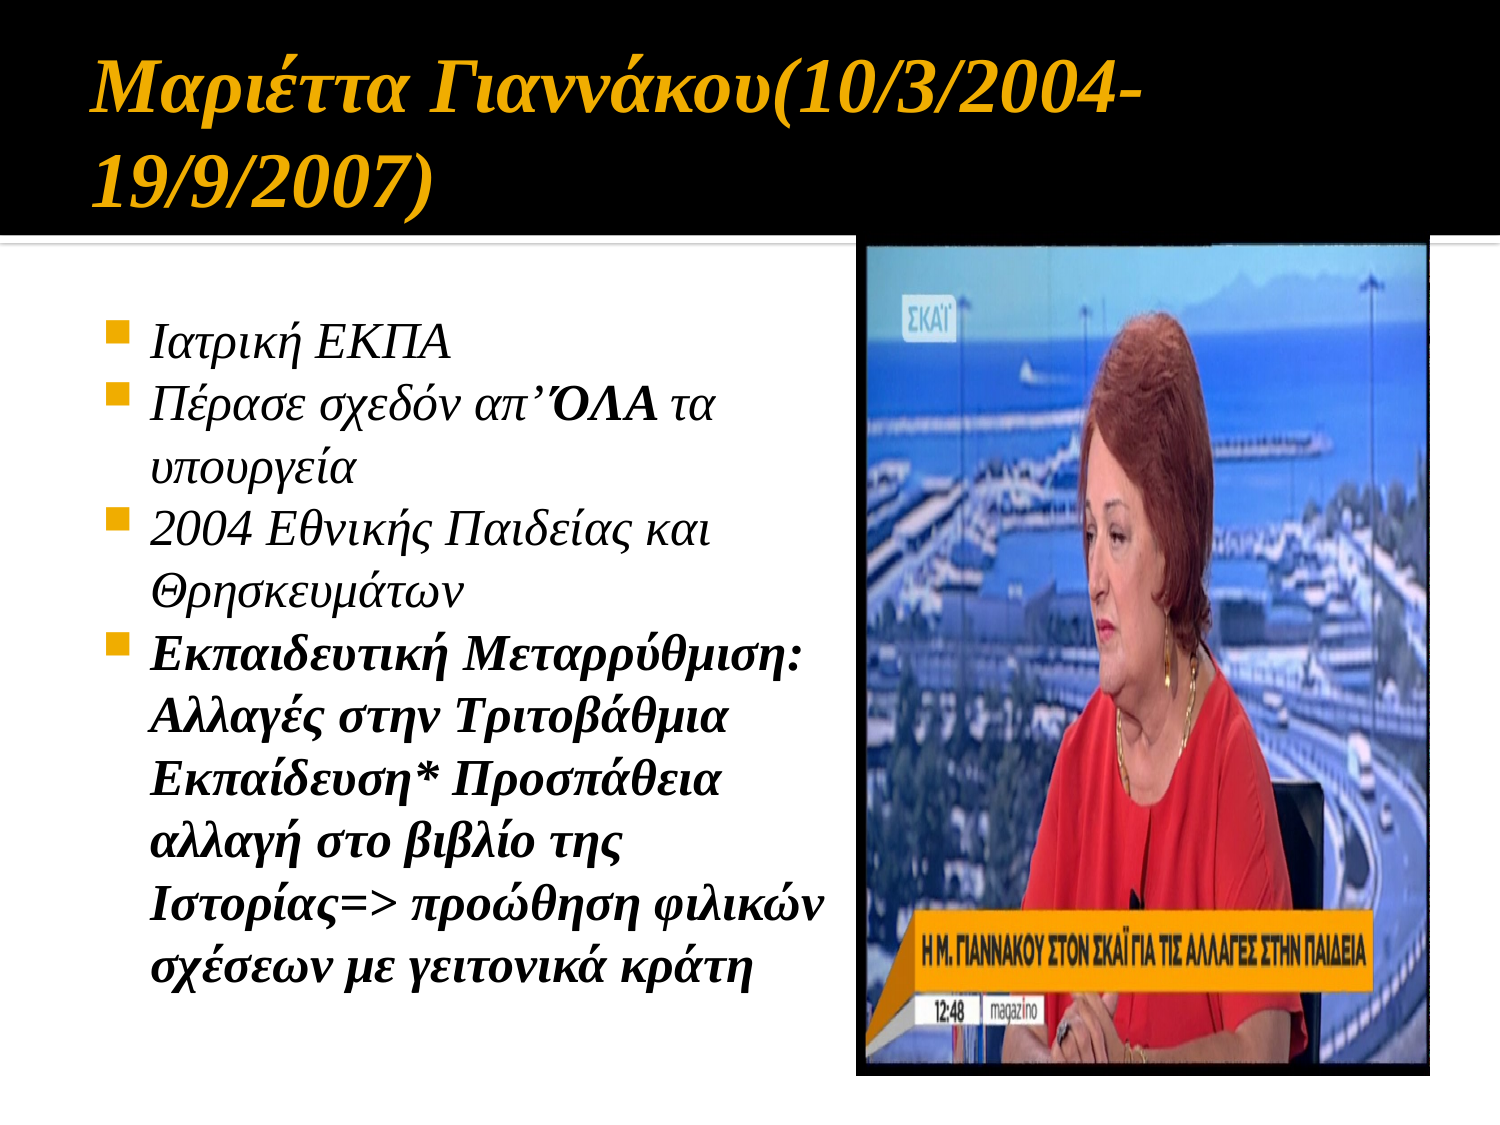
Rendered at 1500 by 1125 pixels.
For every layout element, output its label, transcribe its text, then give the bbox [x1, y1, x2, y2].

list Ιατρική ΕΚΠΑ Πέρασε σχεδόν απ’ ΌΛΑ τα υπουργεία 2004 Εθνικής Παιδείας και Θρησκευμάτων Εκπαιδευτική Μεταρρύθμιση: Αλλαγές στην Τριτοβάθμια Εκπαίδευση* Προσπάθεια αλλαγή στο βιβλίο της Ιστορίας=> προώθηση φιλικών σχέσεων με γειτονικά κράτη [75, 291, 845, 1050]
title Μαριέττα Γιαννάκου(10/3/2004-19/9/2007) [75, 25, 1425, 231]
picture [856, 231, 1430, 1076]
